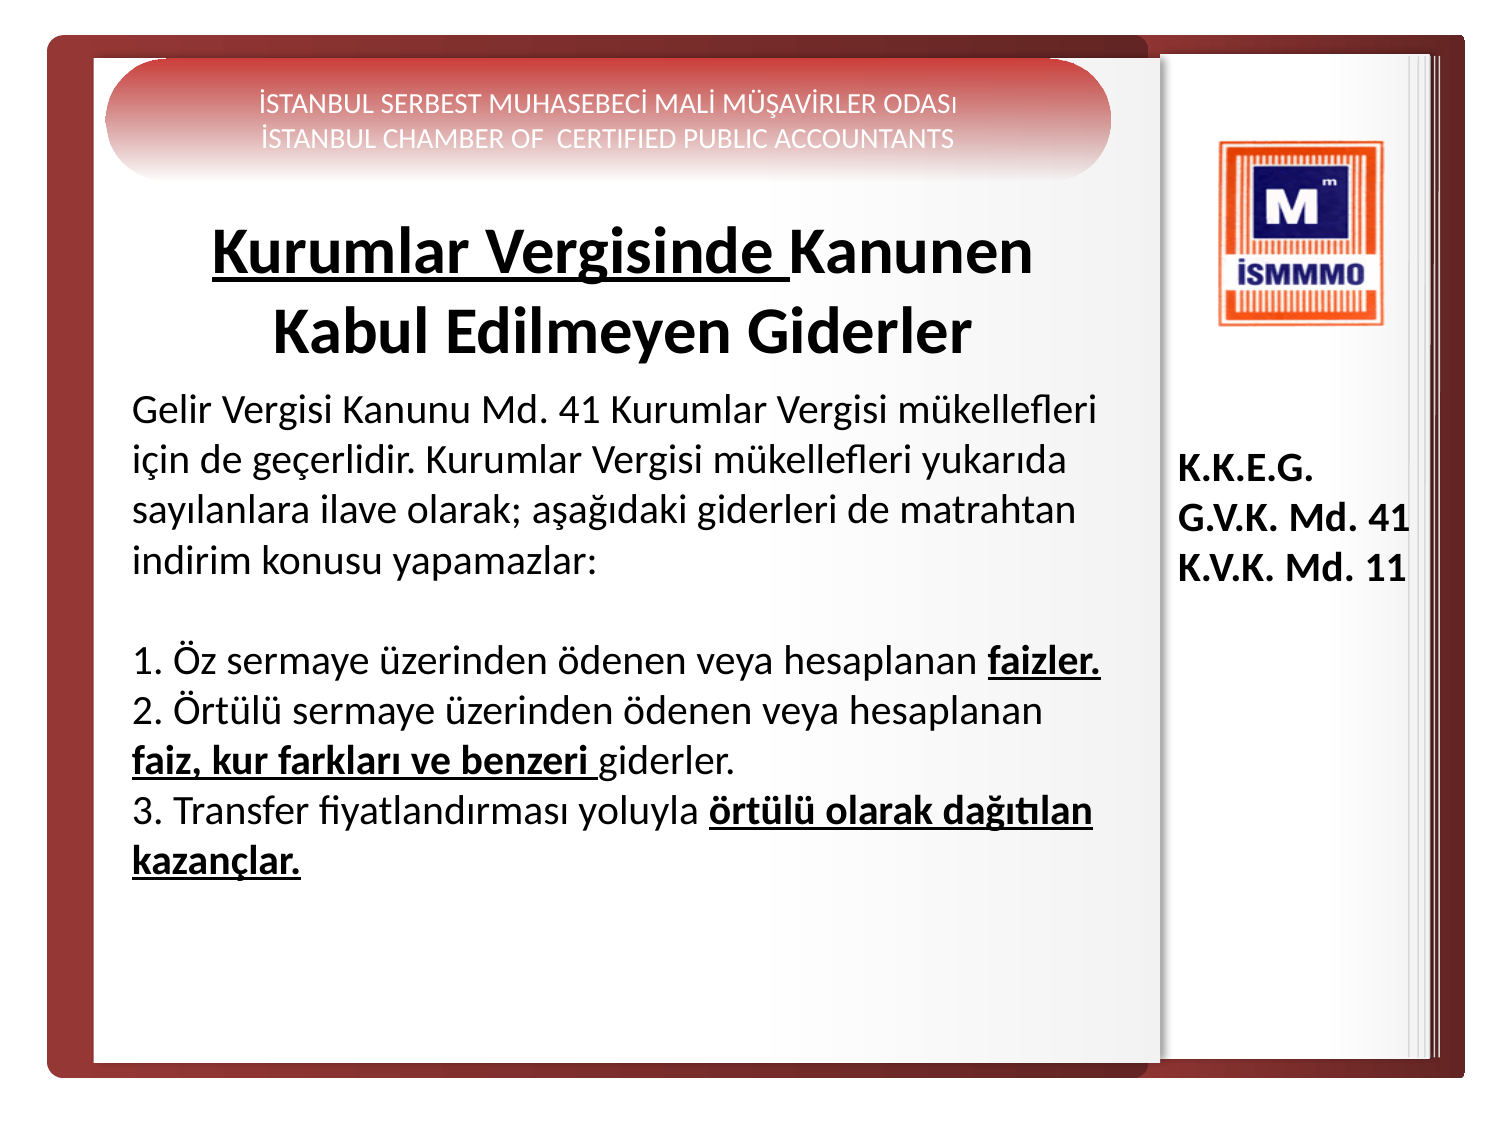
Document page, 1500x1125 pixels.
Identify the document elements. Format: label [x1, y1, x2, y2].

picture [1218, 140, 1385, 329]
text_box [46, 34, 1161, 1079]
text_box [1161, 34, 1466, 1079]
